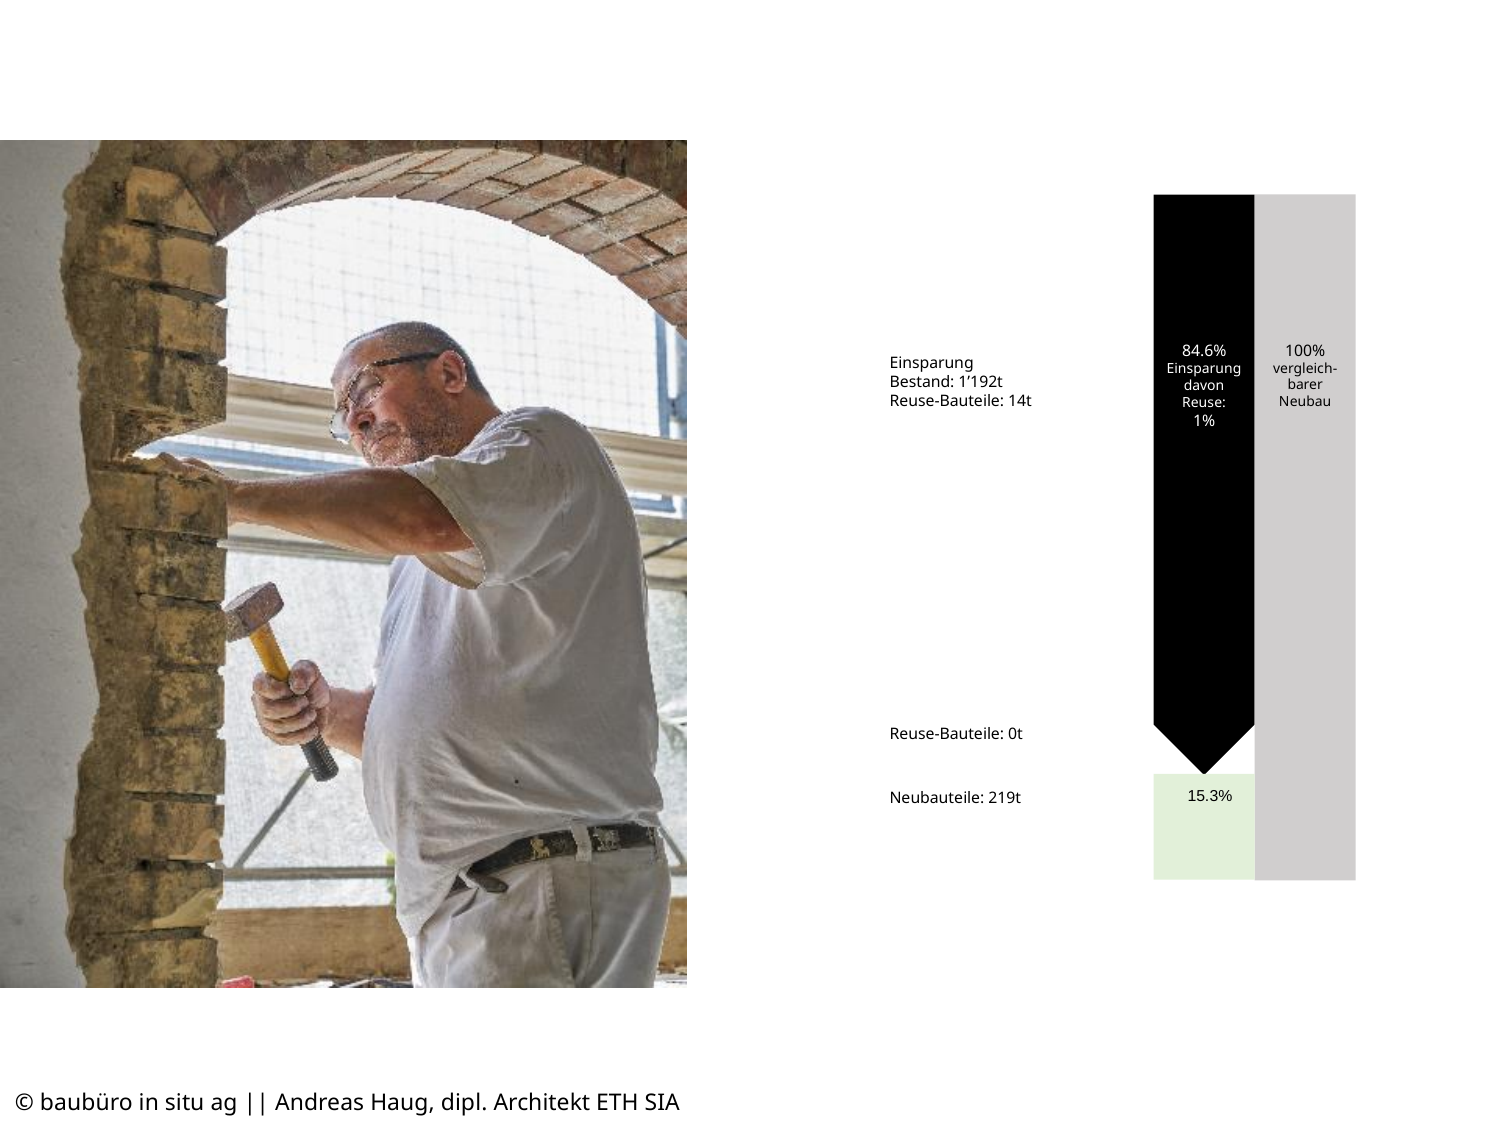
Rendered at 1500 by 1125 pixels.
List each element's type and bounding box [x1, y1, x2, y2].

picture [0, 140, 687, 988]
text_box [874, 194, 1459, 881]
